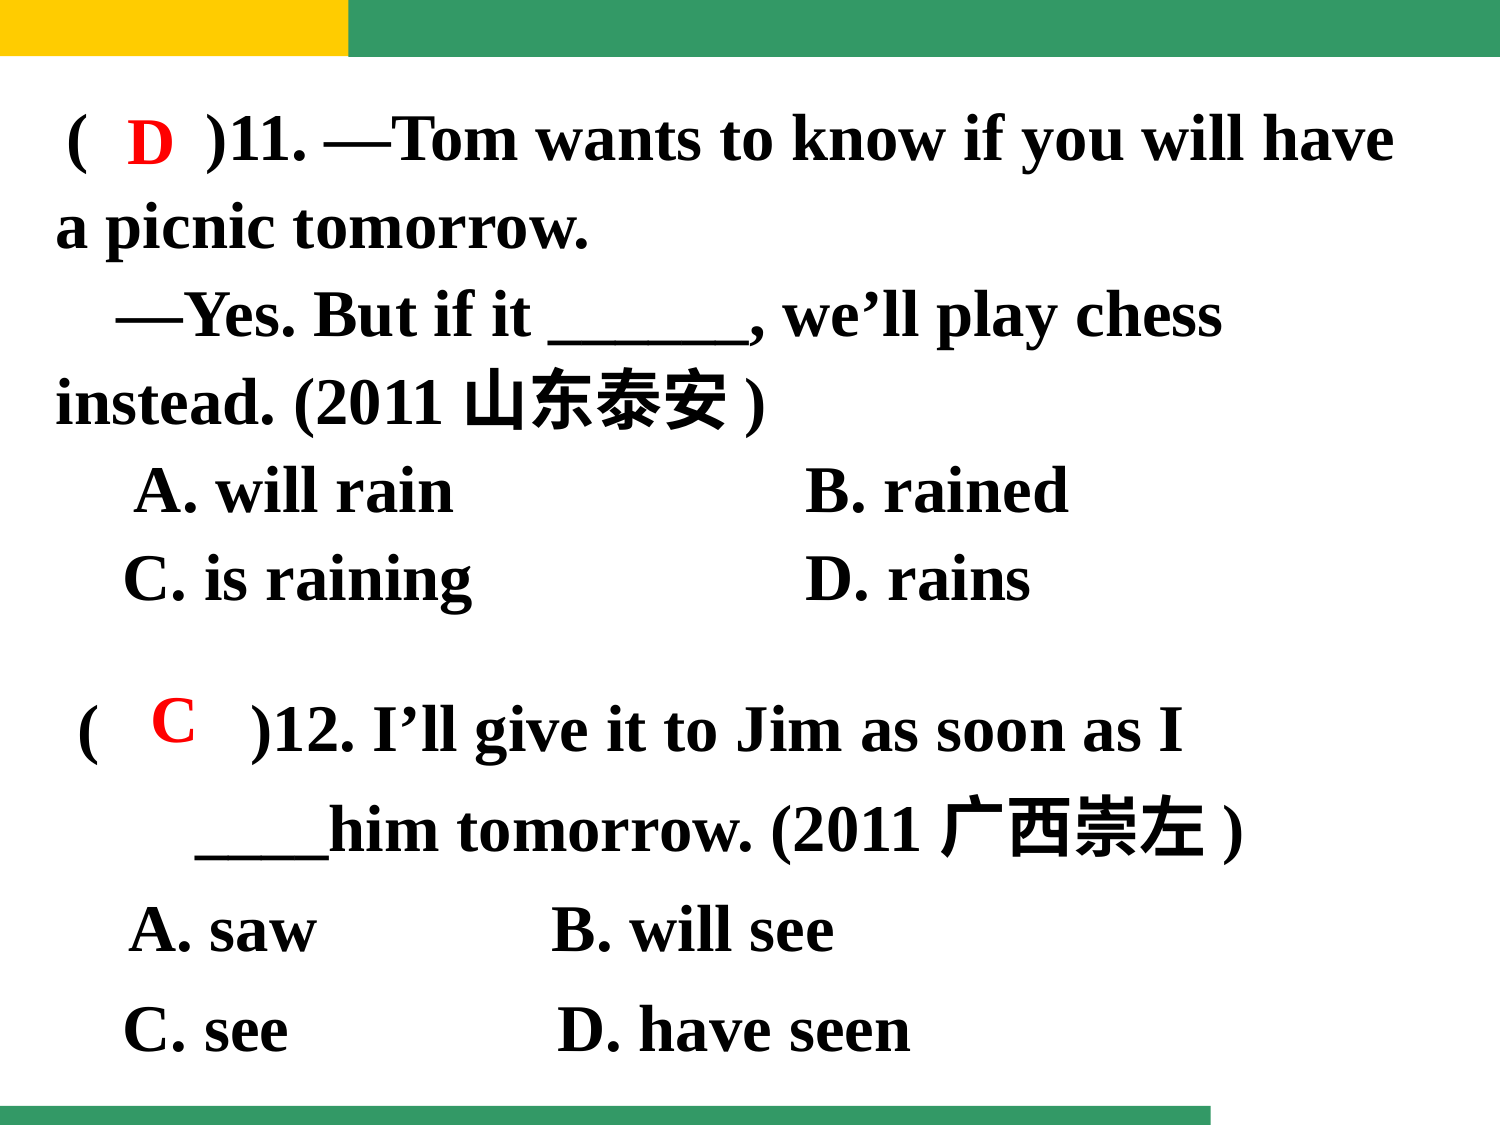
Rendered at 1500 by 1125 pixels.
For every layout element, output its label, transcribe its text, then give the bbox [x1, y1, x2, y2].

text_box ( )12. I’ll give it to Jim as soon as I ____him tomorrow. (2011广西崇左) A. saw B. will see C. see D. have seen [41, 657, 1435, 1072]
text_box ( )11. —Tom wants to know if you will have a picnic tomorrow. —Yes. But if it ______, we’ll play chess instead. (2011山东泰安) A. will rain B. rained C. is raining D. rains [41, 78, 1436, 621]
text_box C [135, 668, 214, 764]
text_box D [112, 90, 191, 185]
